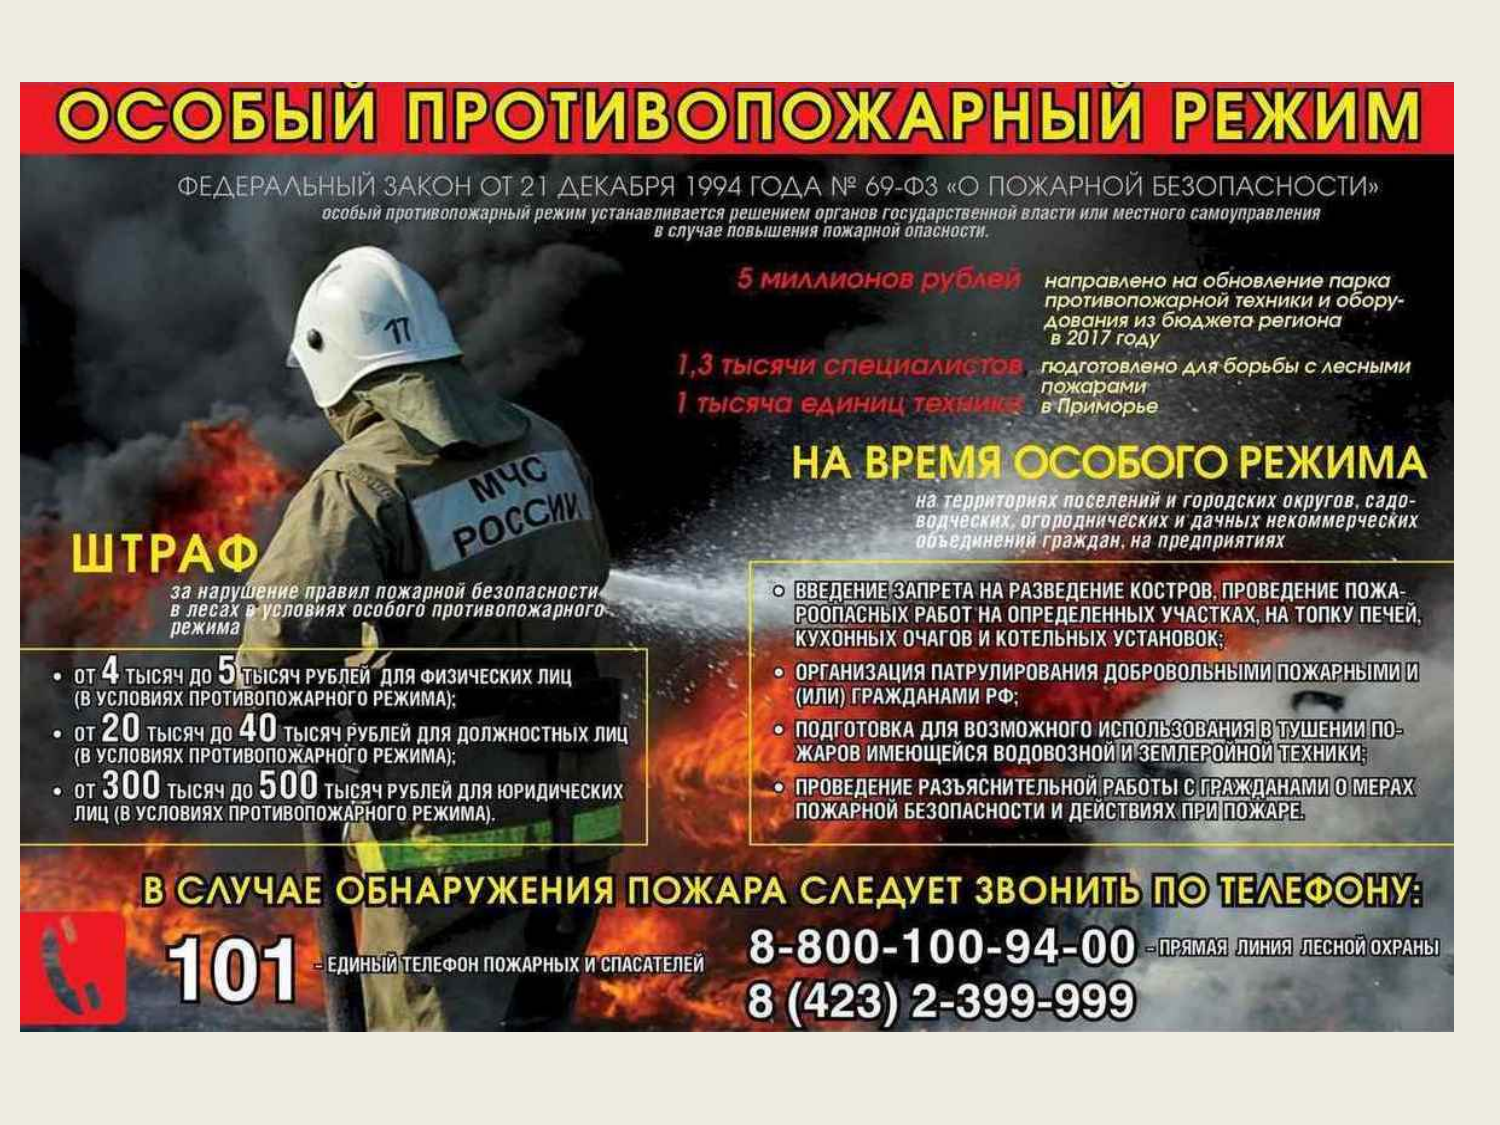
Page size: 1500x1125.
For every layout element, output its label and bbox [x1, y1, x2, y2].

list [20, 82, 1454, 1032]
